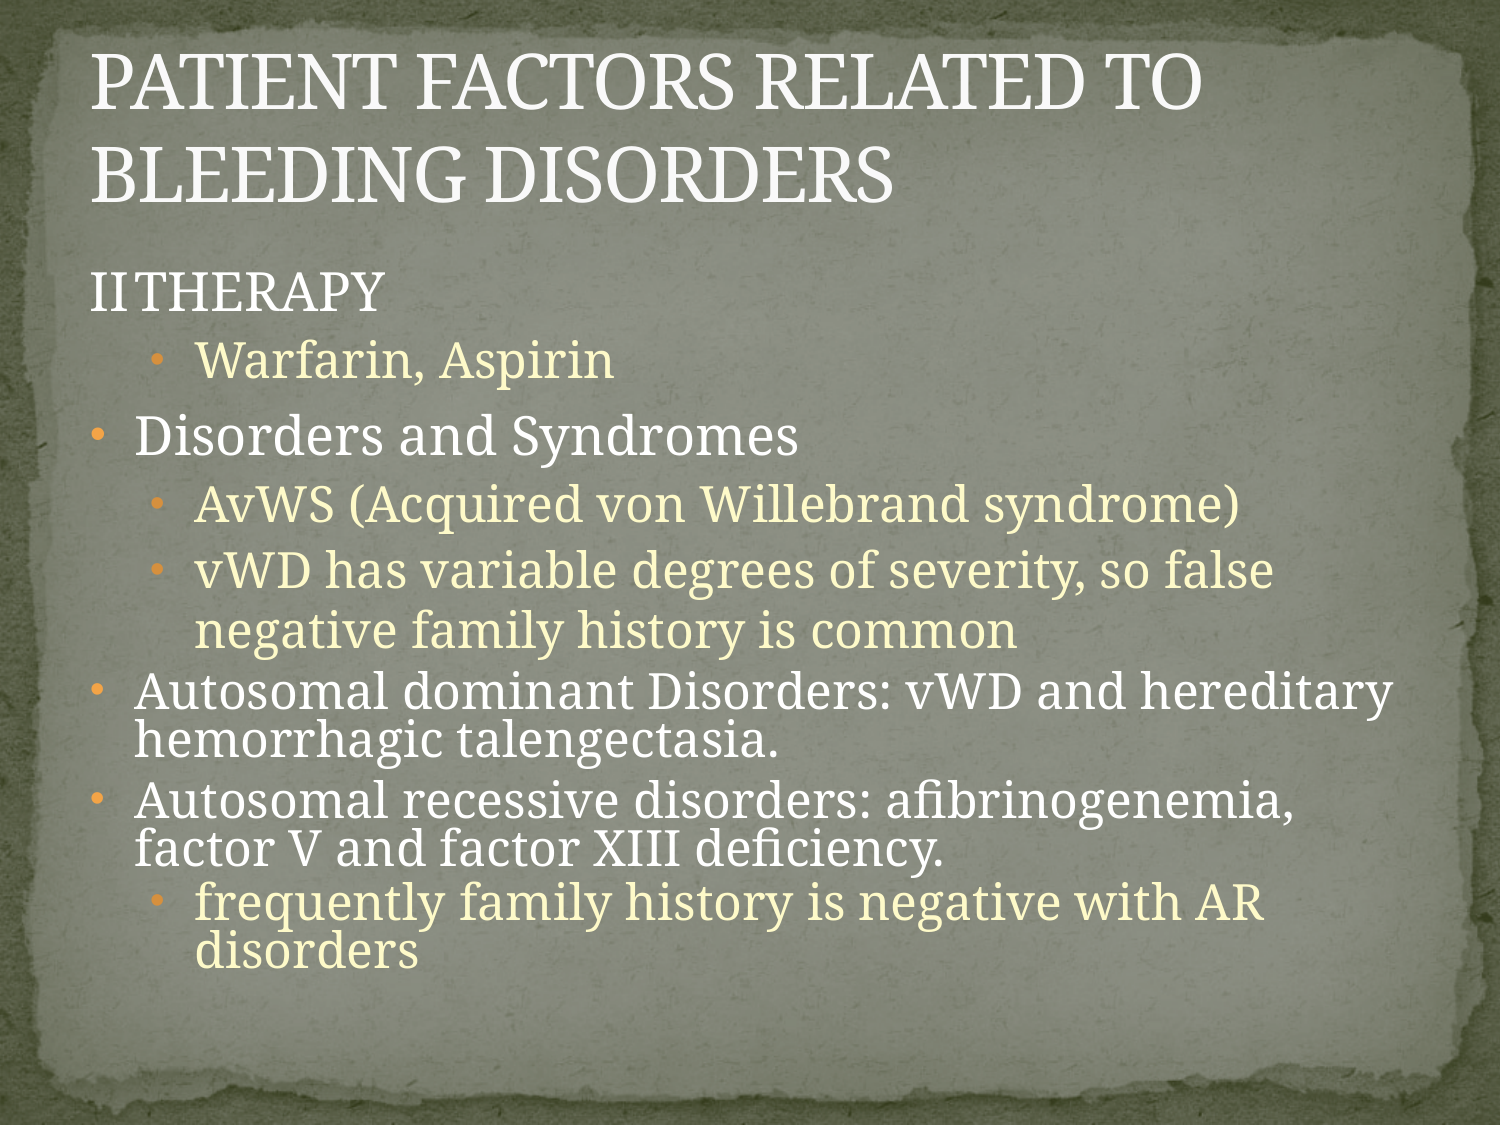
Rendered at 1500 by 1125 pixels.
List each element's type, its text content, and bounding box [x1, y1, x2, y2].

title PATIENT FACTORS RELATED TO BLEEDING DISORDERS [74, 24, 1425, 225]
list II THERAPY Warfarin, Aspirin Disorders and Syndromes AvWS (Acquired von Willebrand syndrome) vWD has variable degrees of severity, so false negative family history is common Autosomal dominant Disorders: vWD and hereditary hemorrhagic talengectasia. Autosomal recessive disorders: afibrinogenemia, factor V and factor XIII deficiency. frequently family history is negative with AR disorders [75, 249, 1425, 1000]
